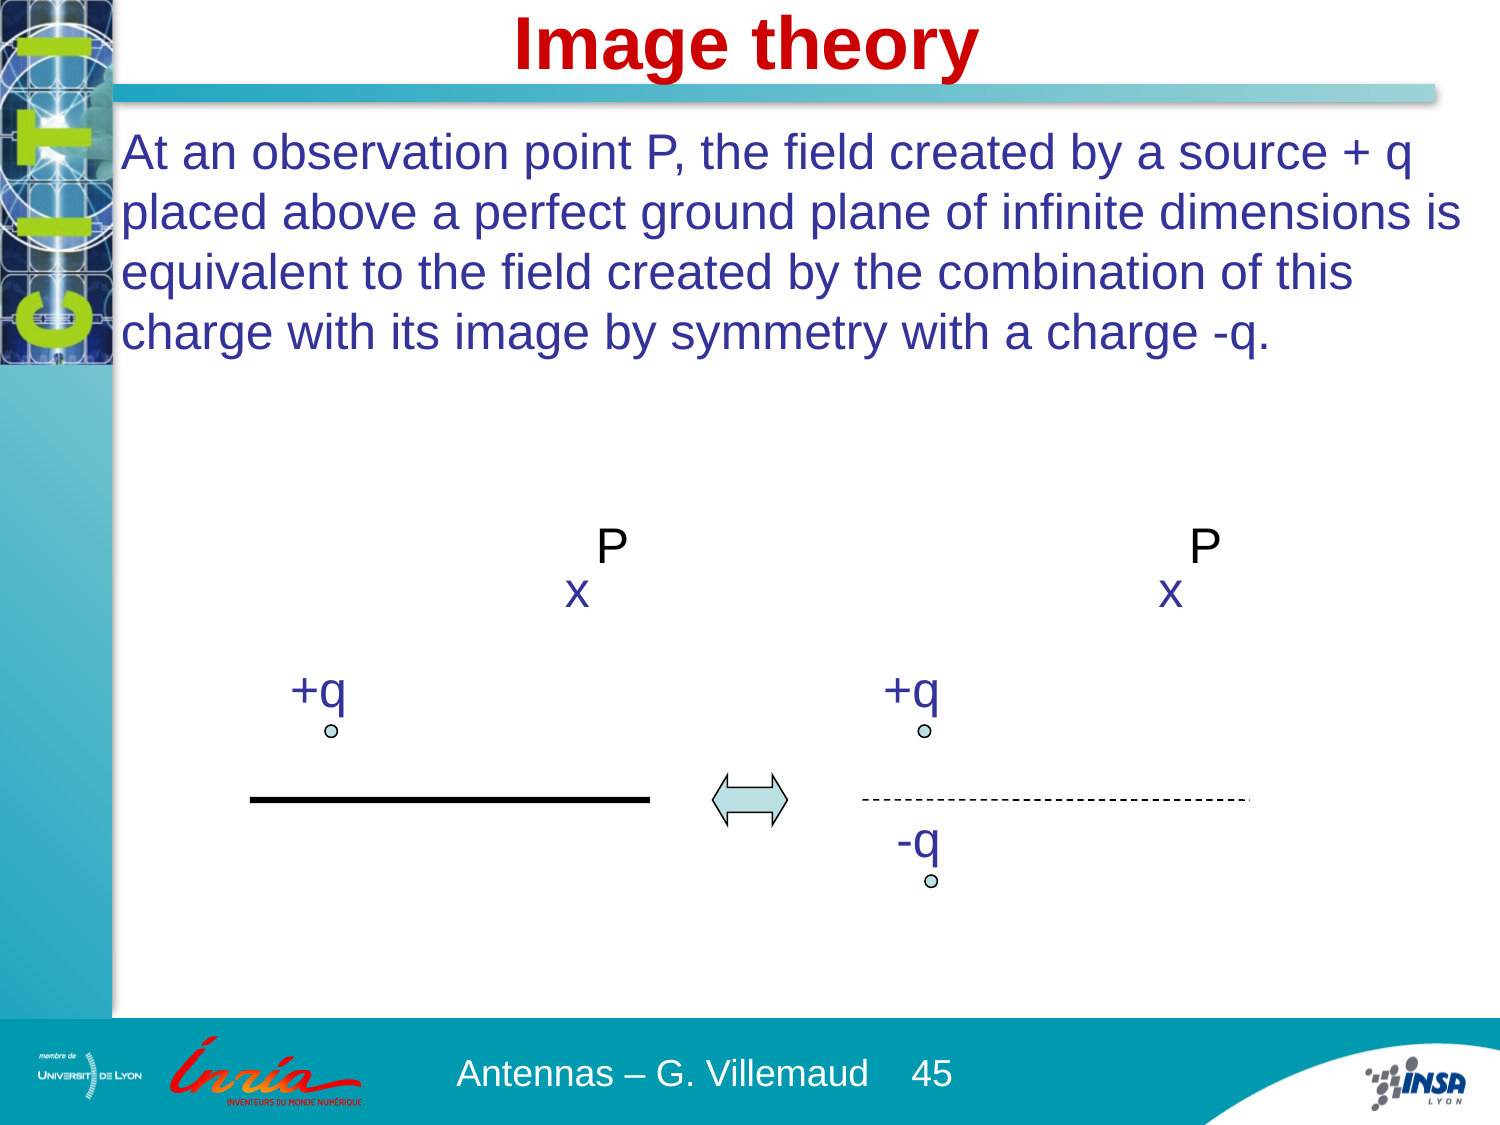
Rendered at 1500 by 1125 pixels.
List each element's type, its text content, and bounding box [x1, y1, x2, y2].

text_box [712, 774, 788, 826]
text_box -q [881, 799, 956, 875]
text_box P [1174, 506, 1238, 582]
text_box x [550, 549, 605, 625]
text_box At an observation point P, the field created by a source + q placed above a perfect ground plane of infinite dimensions is equivalent to the field created by the combination of this charge with its image by symmetry with a charge -q. [106, 112, 1500, 368]
text_box +q [275, 649, 362, 725]
text_box [324, 725, 338, 738]
picture [0, 1018, 1500, 1125]
text_box Image theory [498, 0, 996, 93]
text_box x [1143, 549, 1199, 625]
picture [1, 0, 112, 364]
text_box [918, 725, 931, 738]
text_box +q [868, 649, 956, 725]
text_box [924, 875, 938, 888]
text_box P [580, 506, 644, 582]
